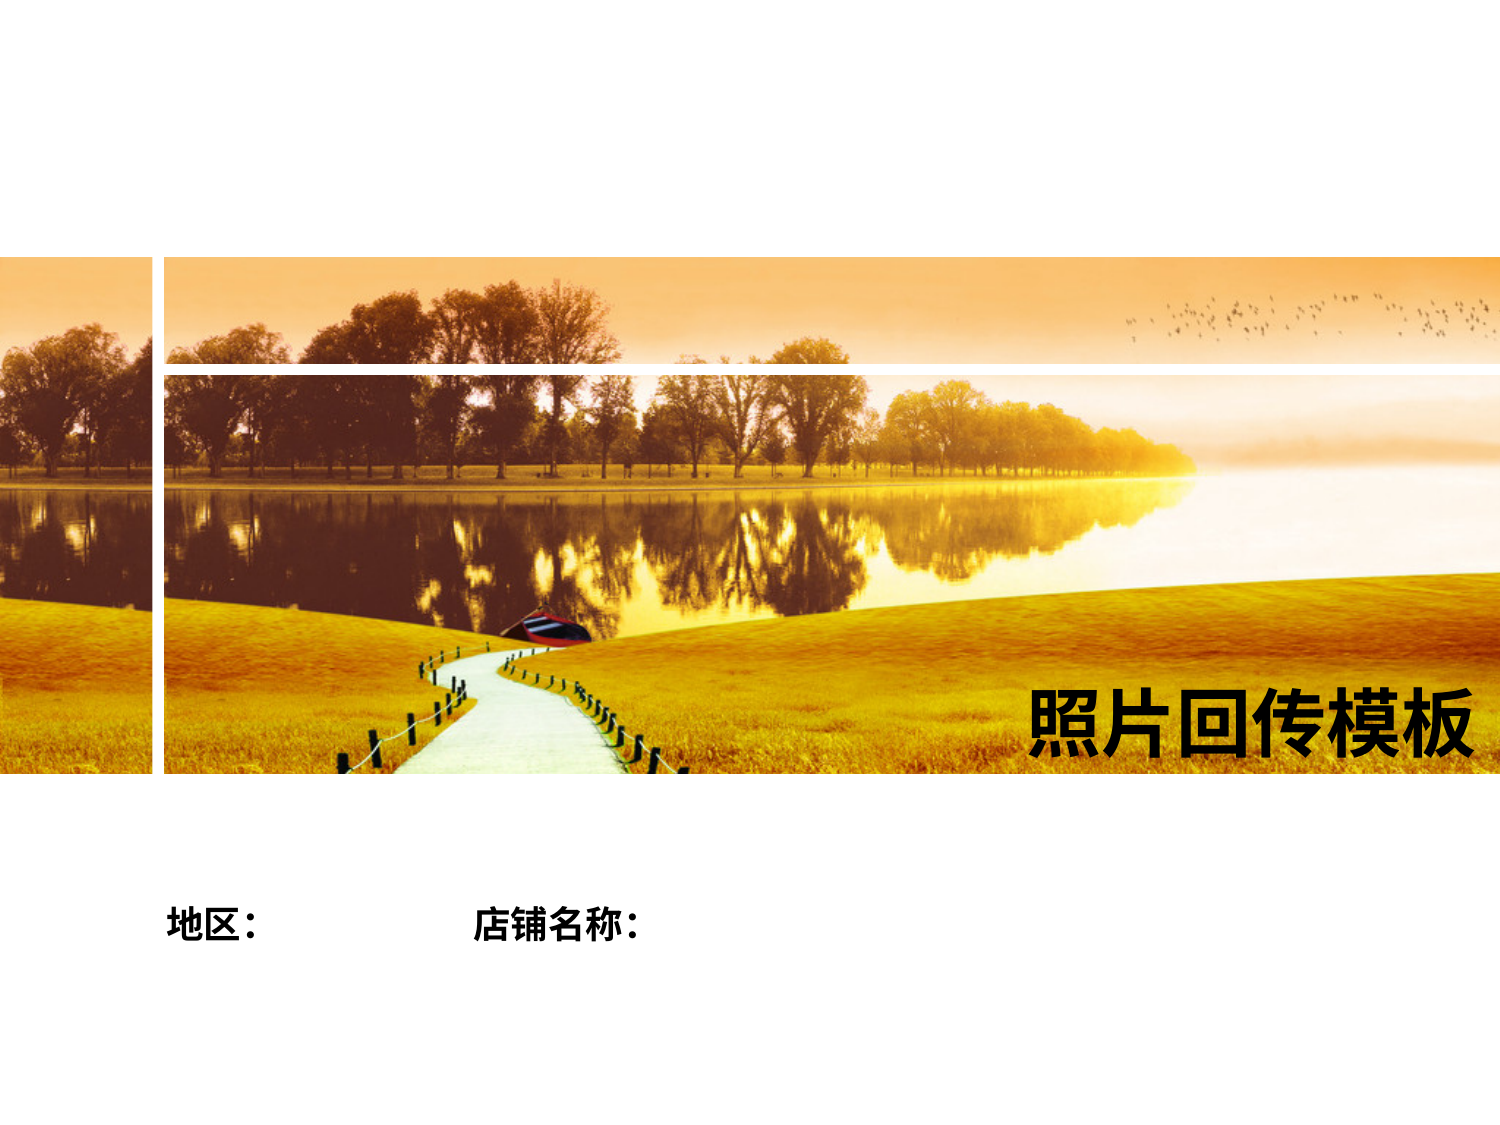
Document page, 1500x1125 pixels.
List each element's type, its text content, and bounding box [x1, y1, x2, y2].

picture [0, 257, 153, 774]
picture [163, 374, 1500, 774]
text_box 地区： 店铺名称： [151, 893, 677, 953]
picture [163, 257, 1500, 364]
